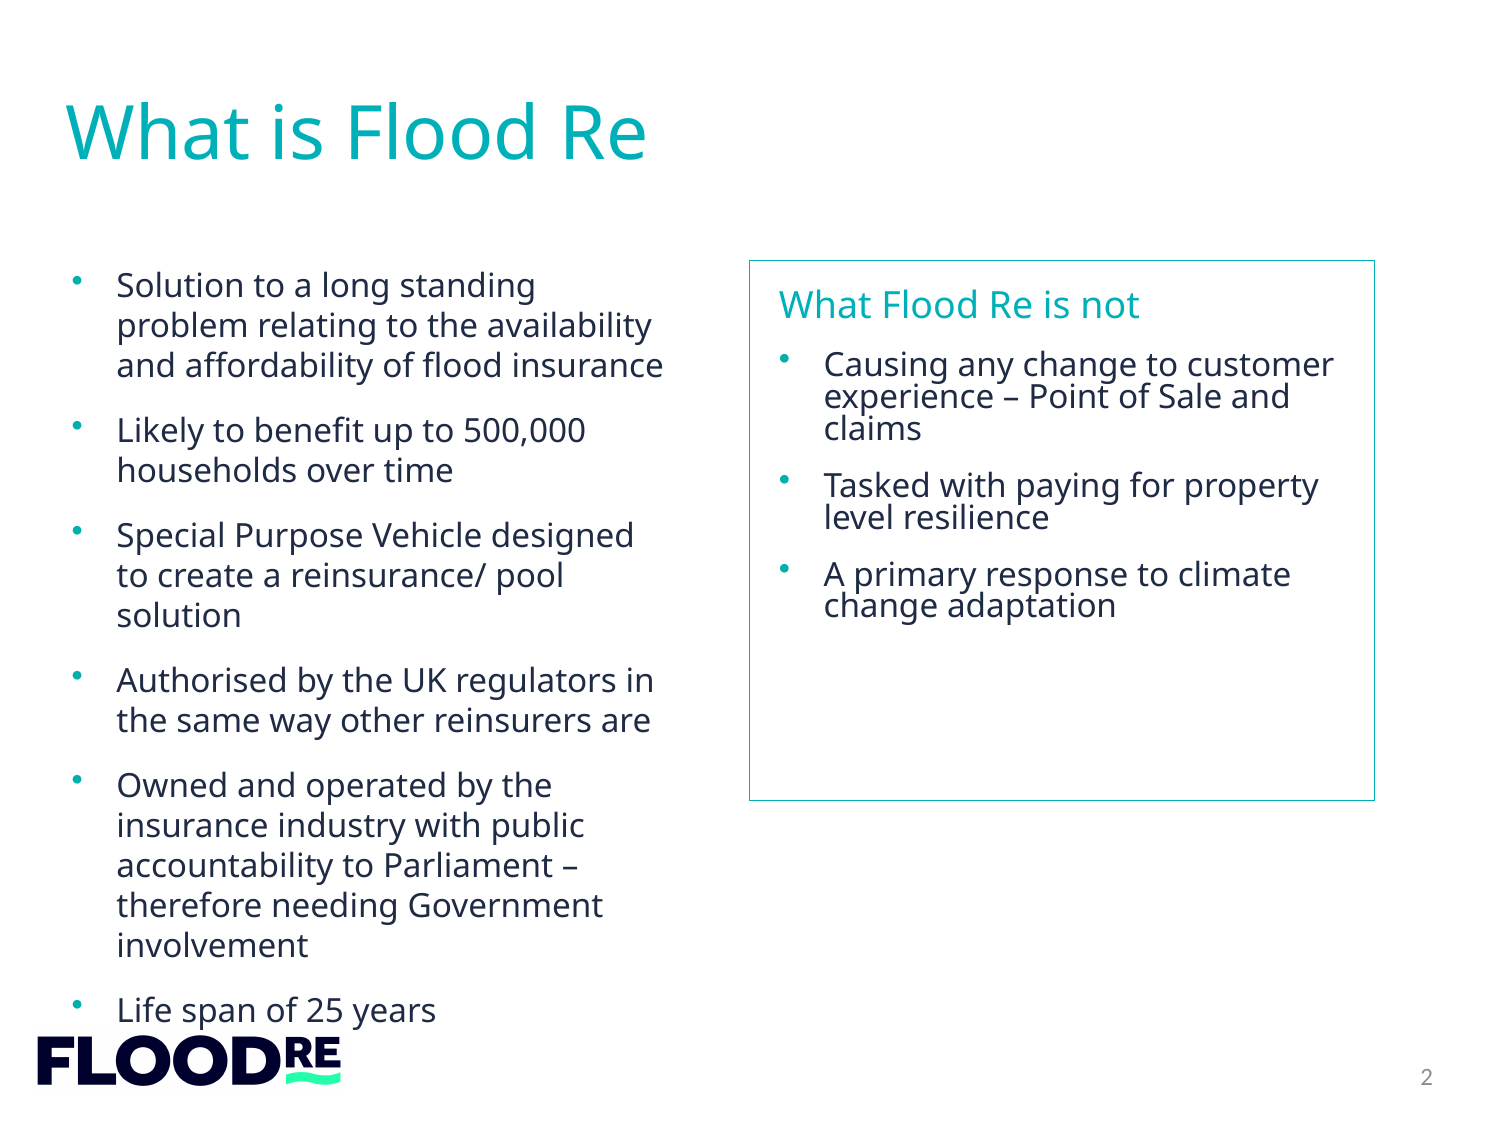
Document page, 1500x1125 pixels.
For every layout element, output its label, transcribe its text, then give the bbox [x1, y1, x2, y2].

picture [32, 1030, 346, 1091]
text_box What Flood Re is not Causing any change to customer experience – Point of Sale and claims Tasked with paying for property level resilience A primary response to climate change adaptation [749, 260, 1375, 801]
list Solution to a long standing problem relating to the availability and affordability of flood insurance Likely to benefit up to 500,000 households over time Special Purpose Vehicle designed to create a reinsurance/ pool solution Authorised by the UK regulators in the same way other reinsurers are Owned and operated by the insurance industry with public accountability to Parliament – therefore needing Government involvement Life span of 25 years [56, 257, 682, 876]
text_box What is Flood Re [50, 76, 1448, 242]
text_box 2 [1097, 1044, 1448, 1105]
